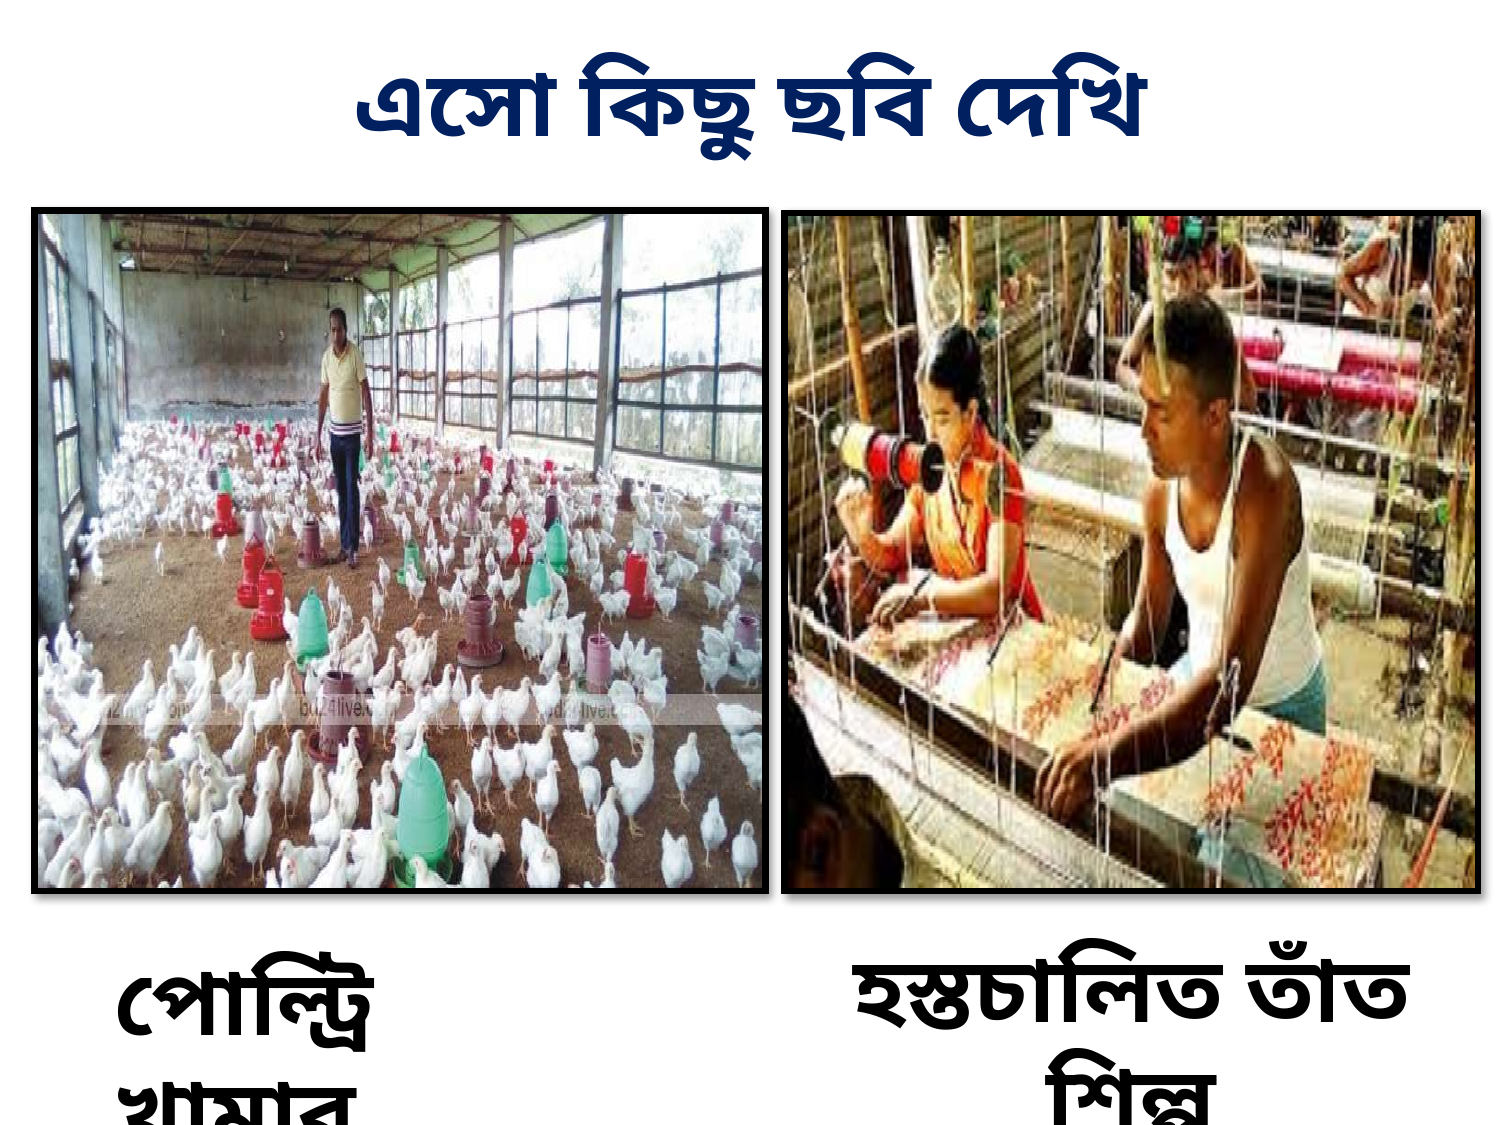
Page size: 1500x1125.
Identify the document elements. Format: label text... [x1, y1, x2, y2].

text_box এসো কিছু ছবি দেখি [62, 37, 1463, 163]
text_box পোল্ট্রি খামার [99, 936, 563, 1125]
picture [37, 213, 763, 889]
picture [787, 215, 1476, 889]
text_box হস্তচালিত তাঁত শিল্প [787, 923, 1475, 1125]
